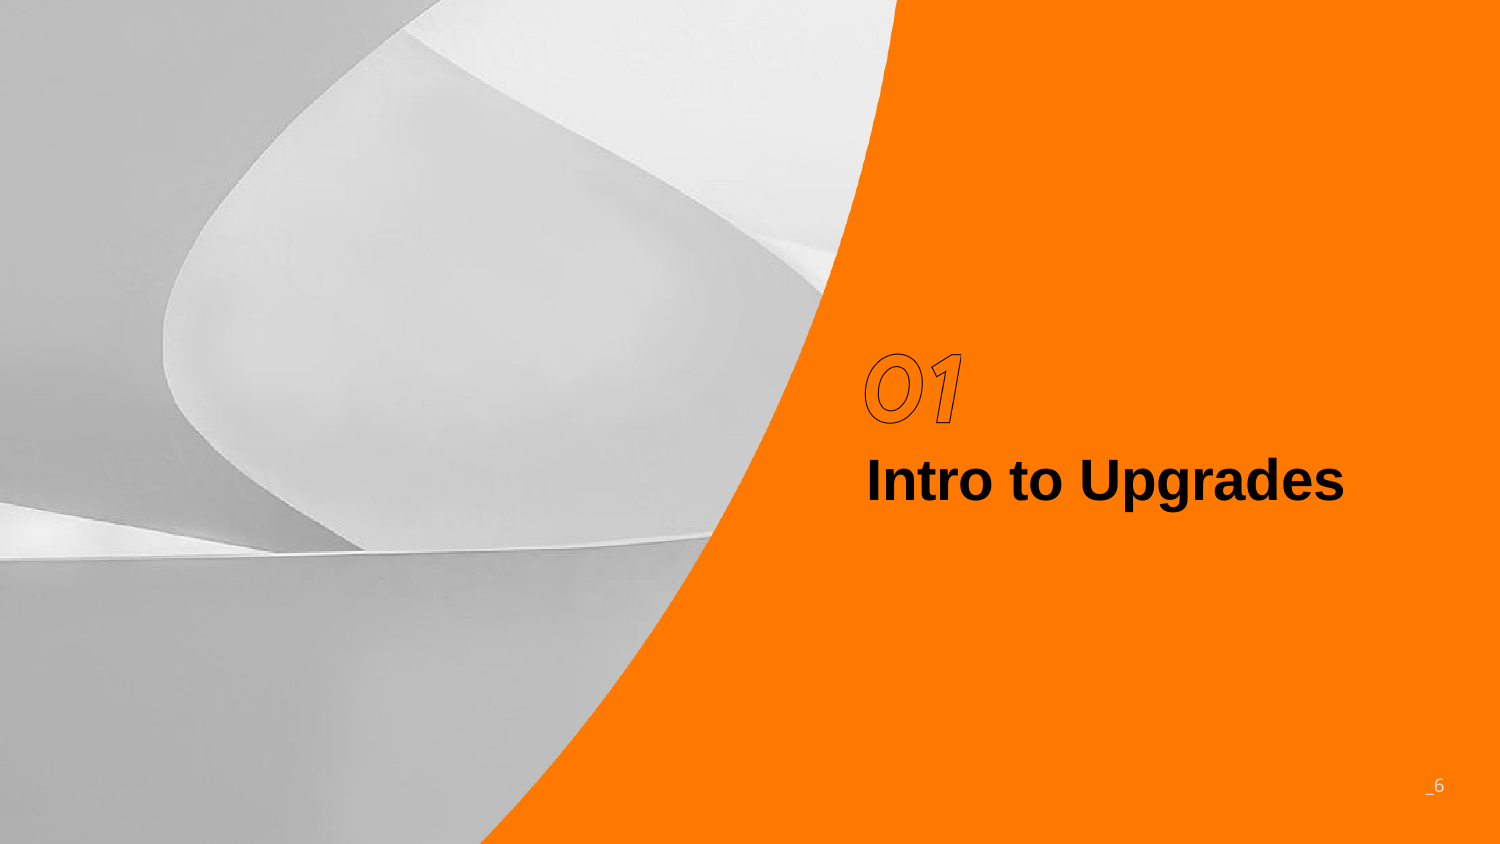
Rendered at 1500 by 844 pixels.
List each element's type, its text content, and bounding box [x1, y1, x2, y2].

title Intro to Upgrades [866, 441, 1405, 760]
picture [0, 0, 1500, 844]
slide_number _6 [1418, 773, 1453, 798]
